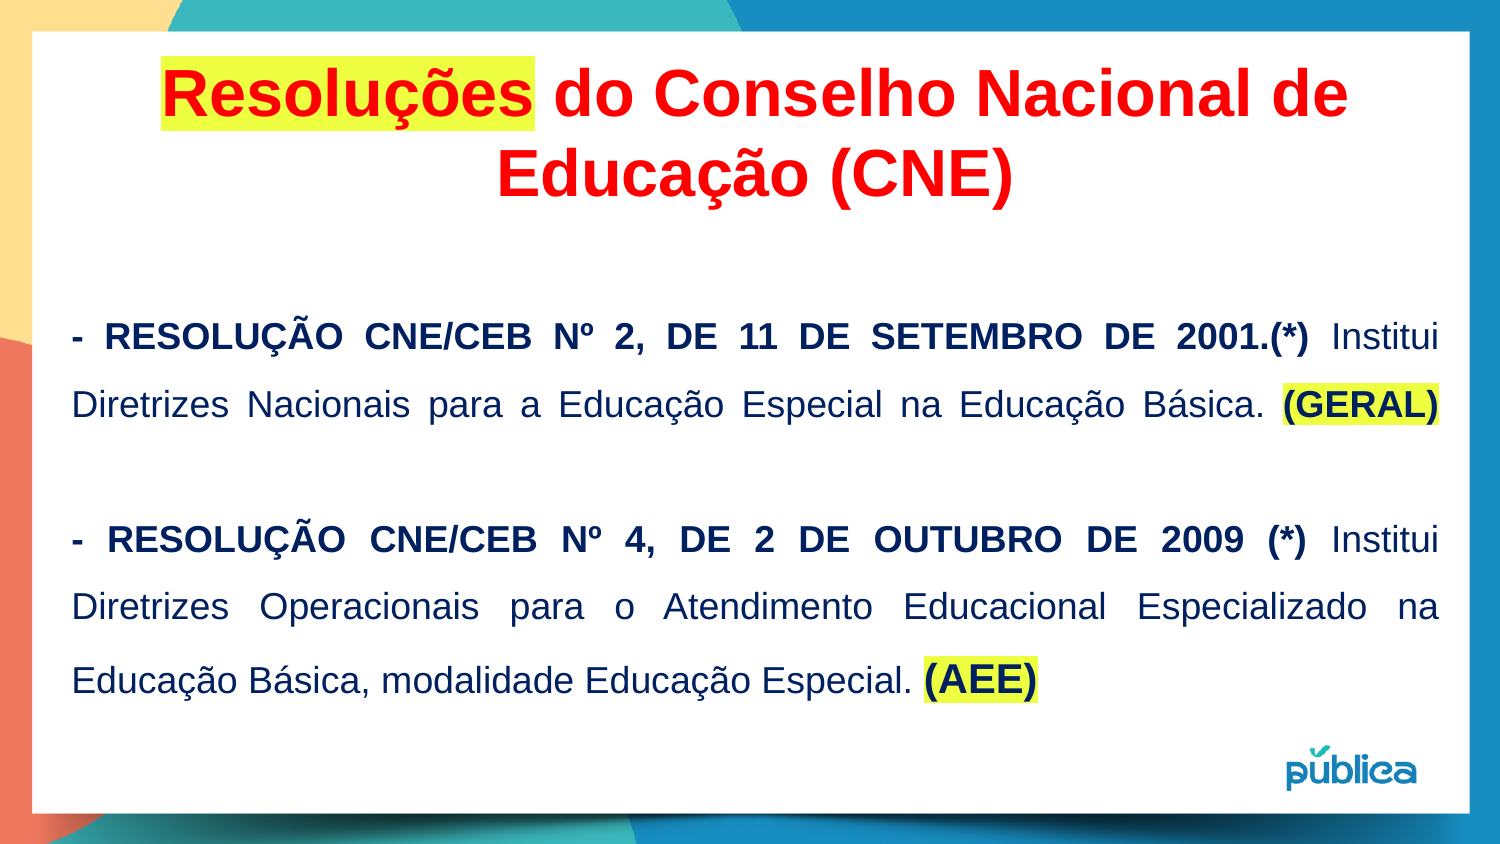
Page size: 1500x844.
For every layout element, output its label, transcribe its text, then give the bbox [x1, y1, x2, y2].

title Resoluções do Conselho Nacional de Educação (CNE) - RESOLUÇÃO CNE/CEB Nº 2, DE 11 DE SETEMBRO DE 2001.(*) Institui Diretrizes Nacionais para a Educação Especial na Educação Básica. (GERAL) - RESOLUÇÃO CNE/CEB Nº 4, DE 2 DE OUTUBRO DE 2009 (*) Institui Diretrizes Operacionais para o Atendimento Educacional Especializado na Educação Básica, modalidade Educação Especial. (AEE) [56, 279, 1455, 718]
picture [0, 0, 1500, 844]
